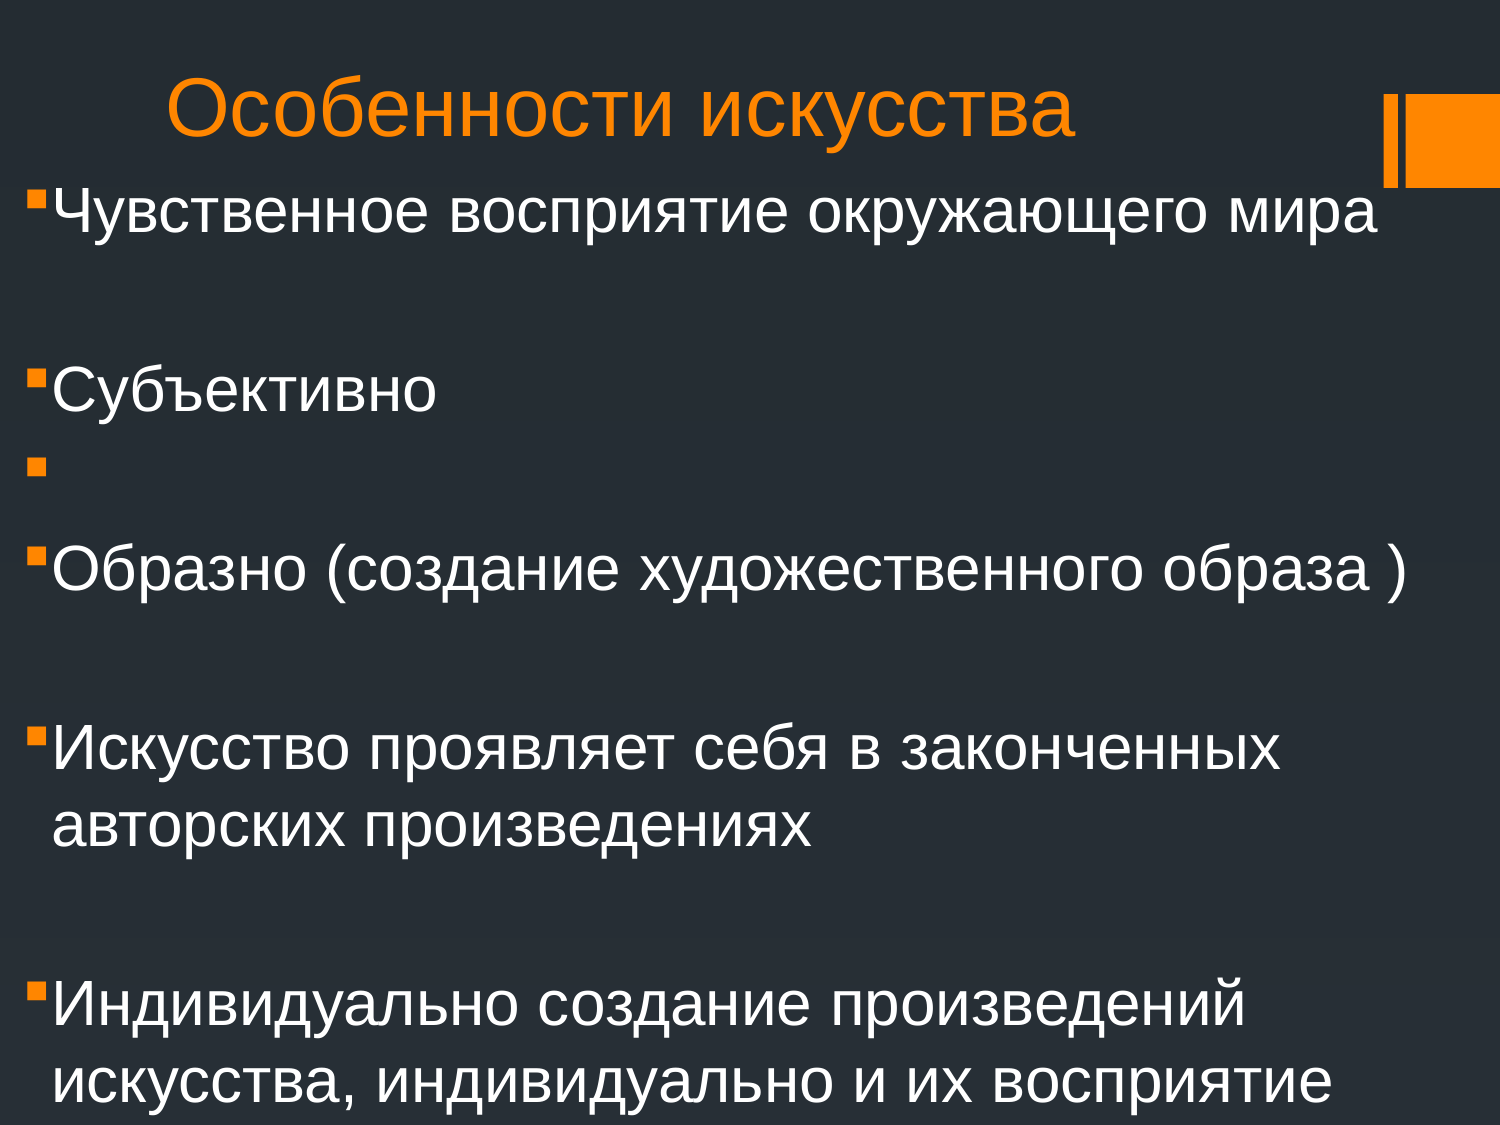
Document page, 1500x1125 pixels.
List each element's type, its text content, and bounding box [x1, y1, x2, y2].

list Чувственное восприятие окружающего мира Субъективно Образно (coздание художественного образа ) Искусство проявляет себя в законченных авторских произведениях Индивидуально создание произведений искусства, индивидуально и их вocприятие [0, 160, 1500, 1125]
title Особенности искусства [150, 0, 1350, 160]
